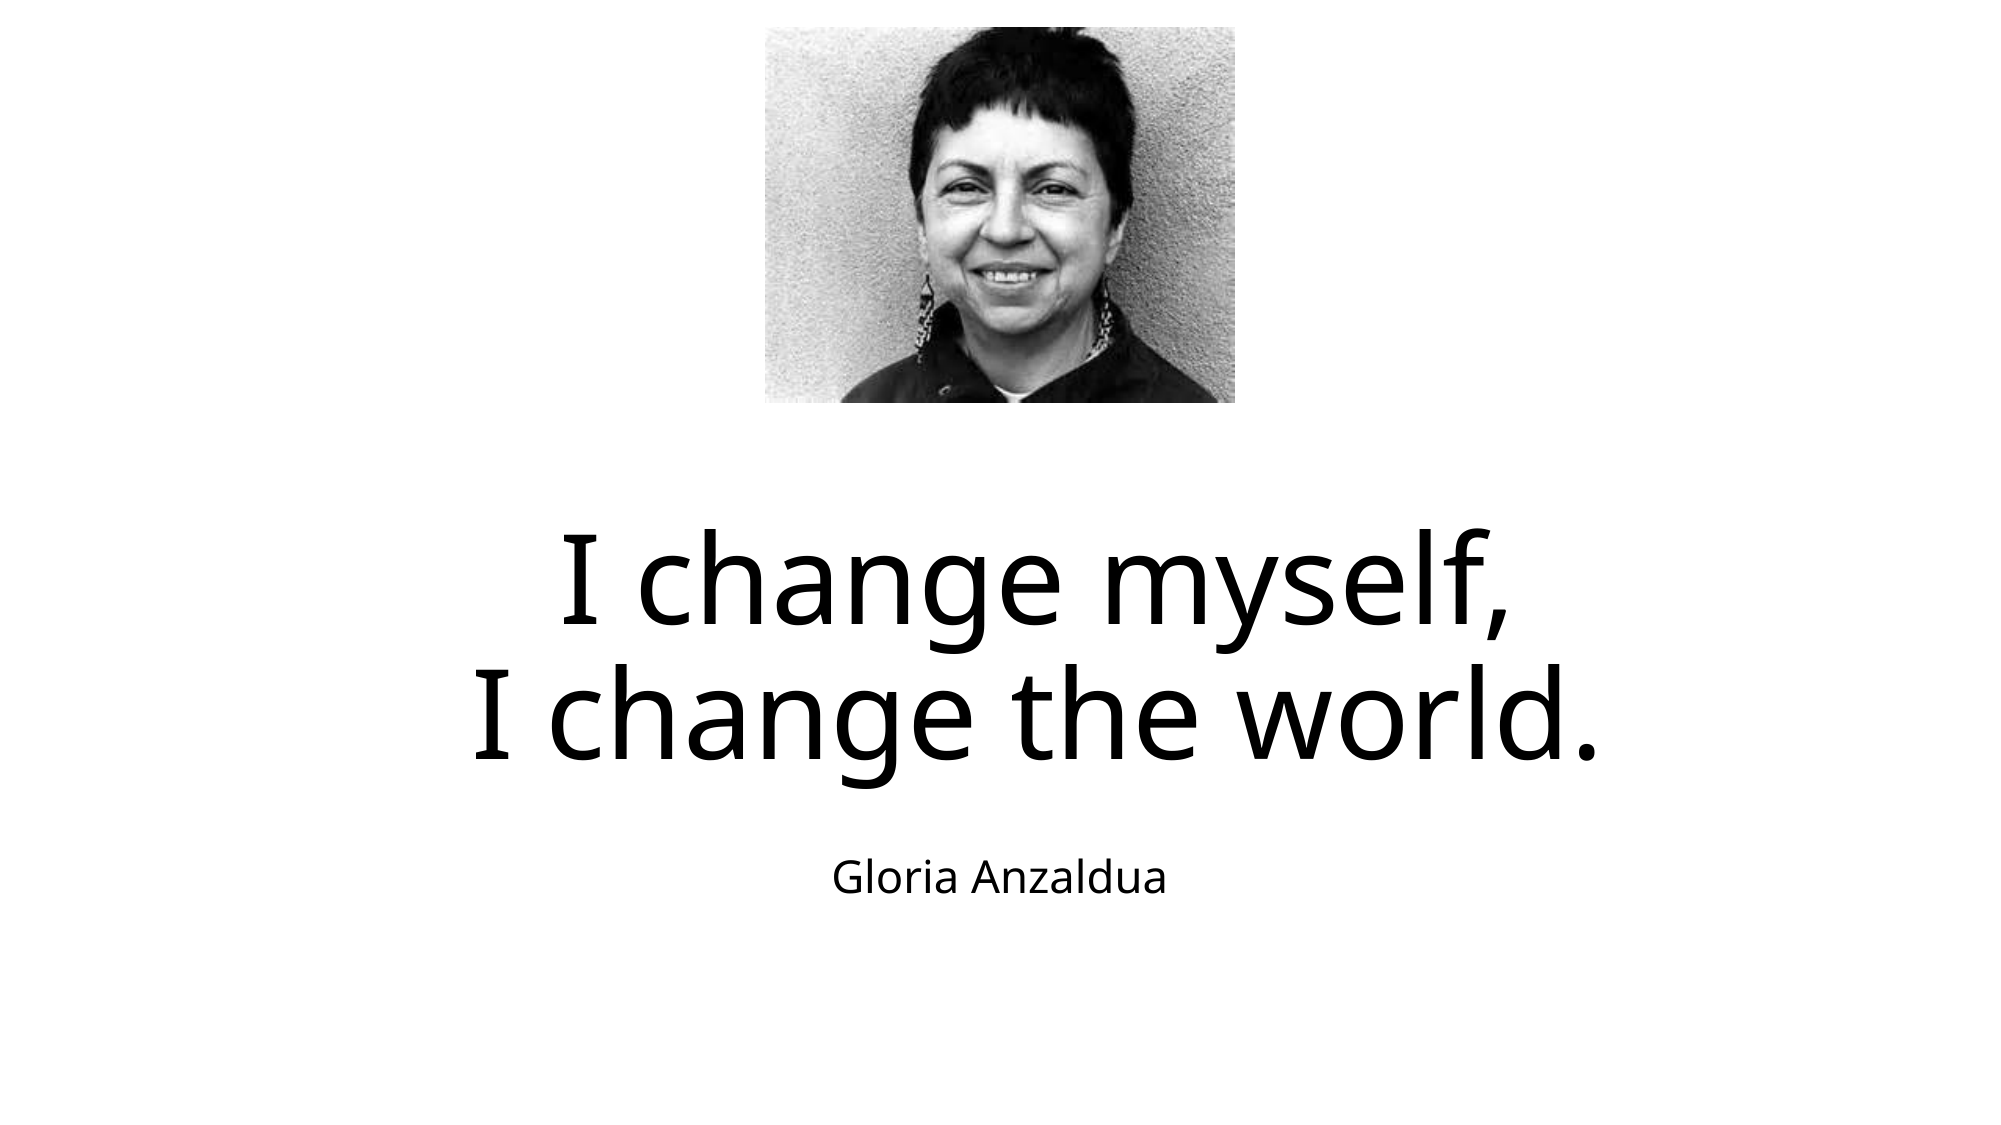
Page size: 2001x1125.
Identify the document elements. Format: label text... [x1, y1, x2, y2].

subtitle Gloria Anzaldua [249, 590, 1750, 915]
title I change myself, I change the world. [287, 402, 1788, 795]
picture [765, 27, 1235, 403]
